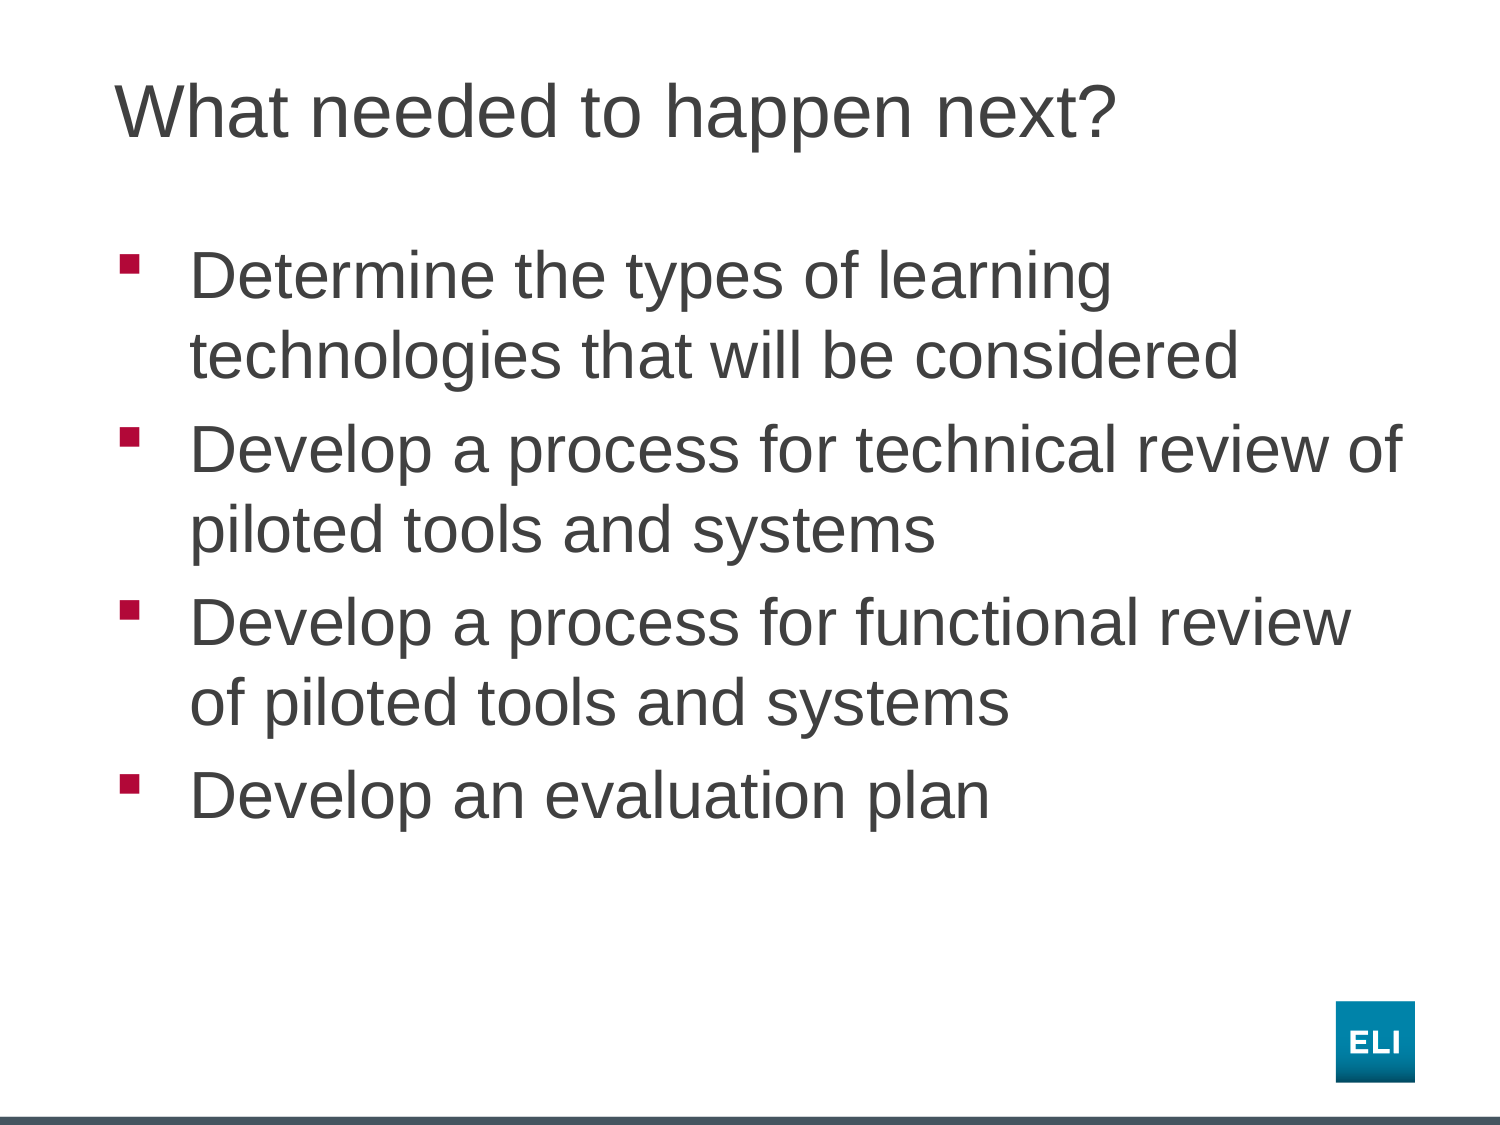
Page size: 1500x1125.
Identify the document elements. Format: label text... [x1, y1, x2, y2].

picture [0, 0, 1500, 1125]
list Determine the types of learning technologies that will be considered Develop a process for technical review of piloted tools and systems Develop a process for functional review of piloted tools and systems Develop an evaluation plan [99, 224, 1425, 971]
title What needed to happen next? [99, 55, 1416, 224]
